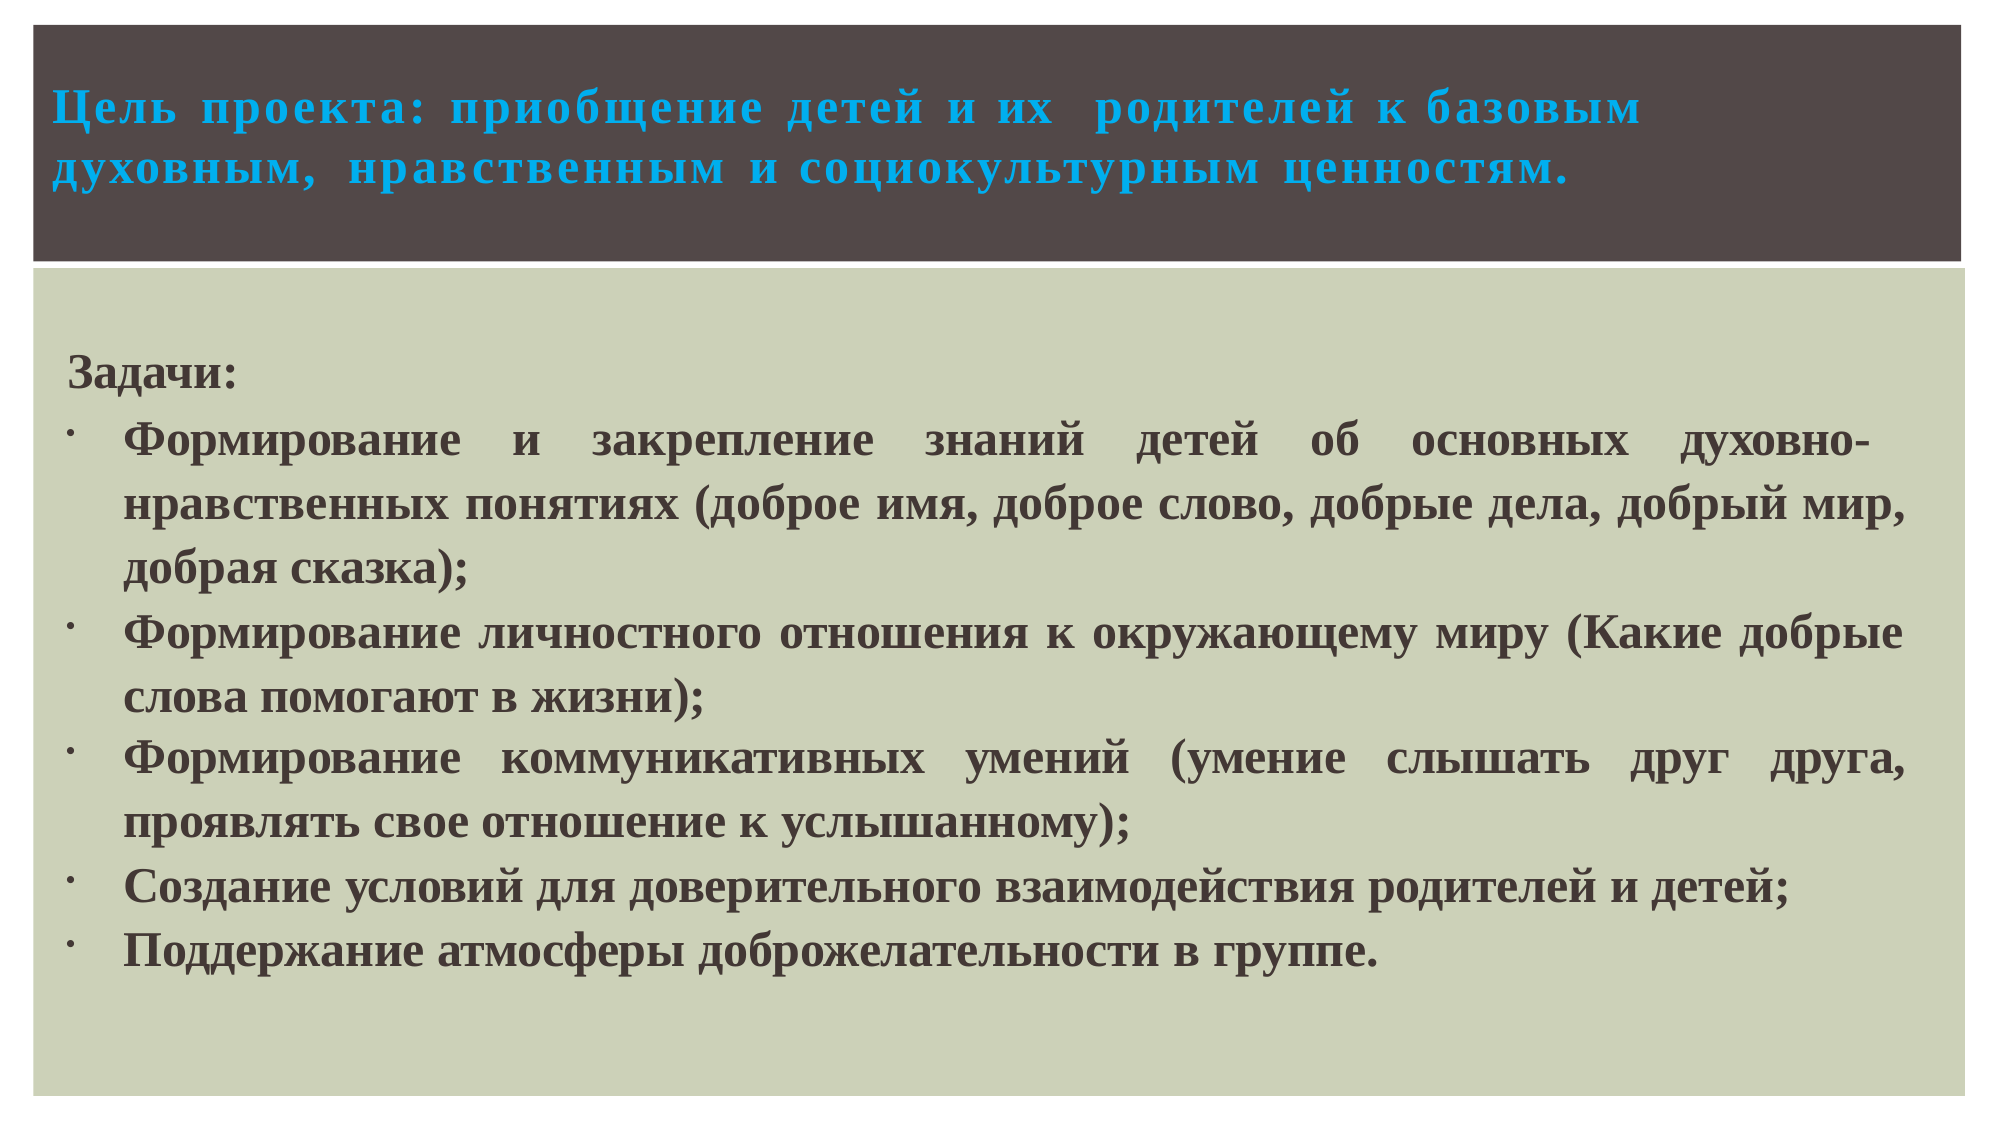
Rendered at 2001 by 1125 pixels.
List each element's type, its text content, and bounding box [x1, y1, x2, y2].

title Цель проекта: приобщение детей и их родителей к базовым духовным, нравственным и социокультурным ценностям. [33, 24, 1962, 262]
text_box Задачи: Формирование и закрепление знаний детей об основных духовно- нравственных понятиях (доброе имя, доброе слово, добрые дела, добрый мир, добрая сказка); Формирование личностного отношения к окружающему миру (Какие добрые слова помогают в жизни); Формирование коммуникативных умений (умение слышать друг друга, проявлять свое отношение к услышанному); Создание условий для доверительного взаимодействия родителей и детей; Поддержание атмосферы доброжелательности в группе. [64, 332, 1923, 977]
